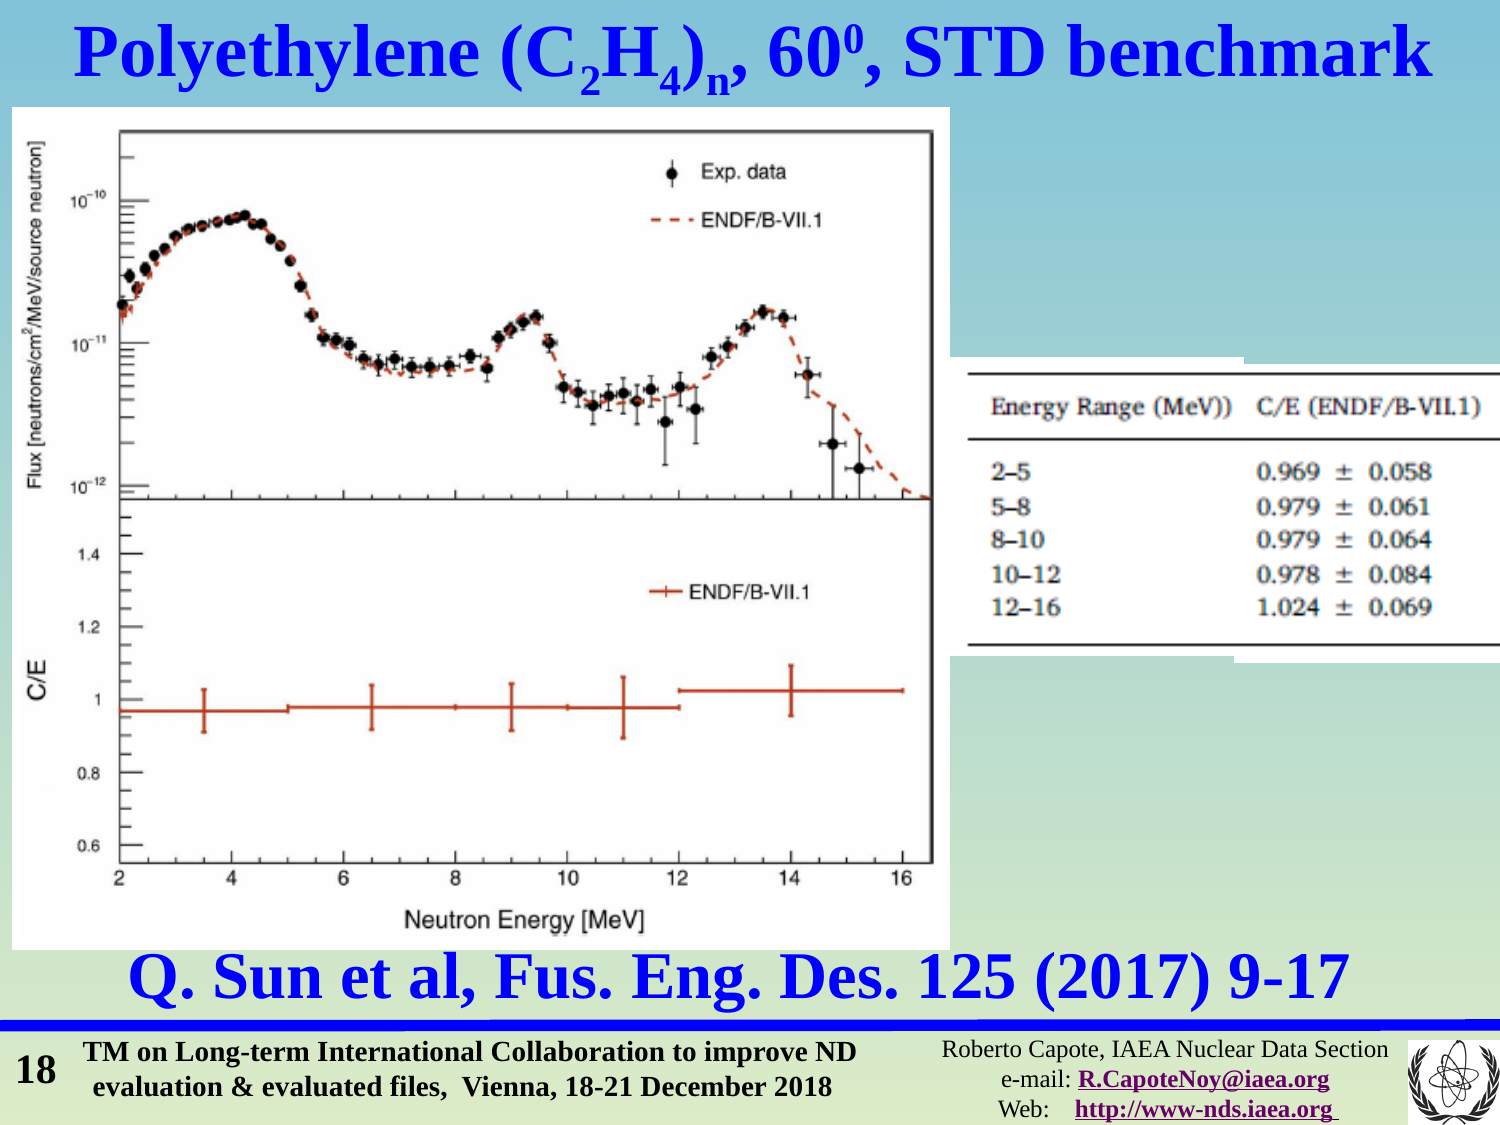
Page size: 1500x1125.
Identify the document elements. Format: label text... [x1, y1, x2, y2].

text_box Polyethylene (C2H4)n, 600, STD benchmark [58, 0, 1449, 112]
text_box Q. Sun et al, Fus. Eng. Des. 125 (2017) 9-17 [112, 924, 1500, 1020]
picture [12, 107, 1500, 951]
picture [1408, 1040, 1500, 1125]
